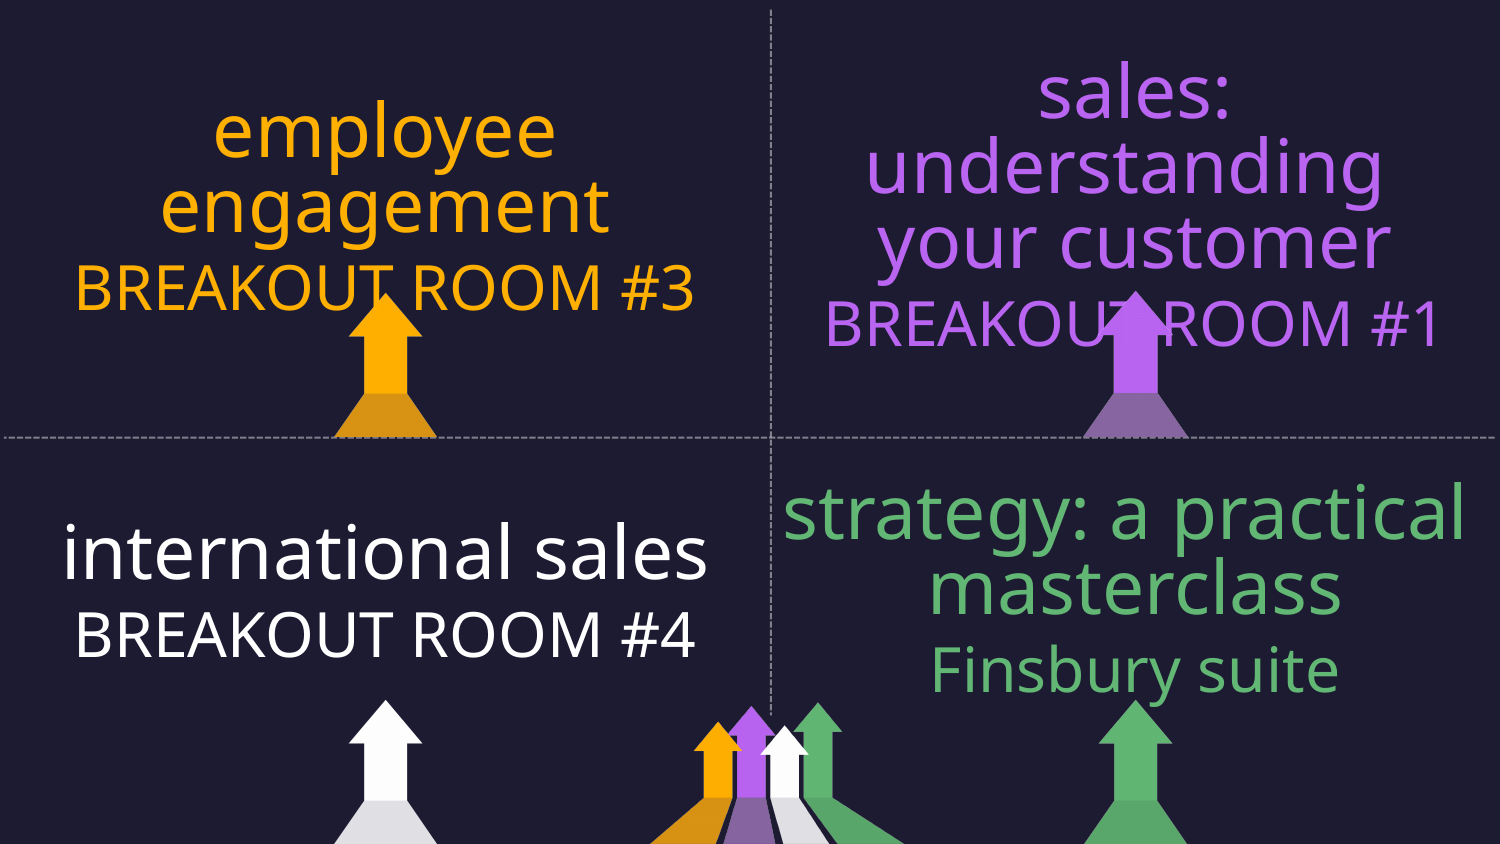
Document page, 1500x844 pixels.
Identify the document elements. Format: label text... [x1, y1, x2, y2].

picture [1084, 698, 1187, 844]
text_box sales: understanding your customer BREAKOUT ROOM #1 [771, 52, 1500, 441]
picture [650, 698, 904, 844]
text_box international sales BREAKOUT ROOM #4 [0, 513, 770, 844]
text_box employee engagement BREAKOUT ROOM #3 [0, 89, 770, 293]
picture [334, 698, 437, 844]
text_box strategy: a practical masterclass Finsbury suite [771, 473, 1500, 844]
picture [334, 291, 437, 437]
picture [1083, 289, 1188, 437]
